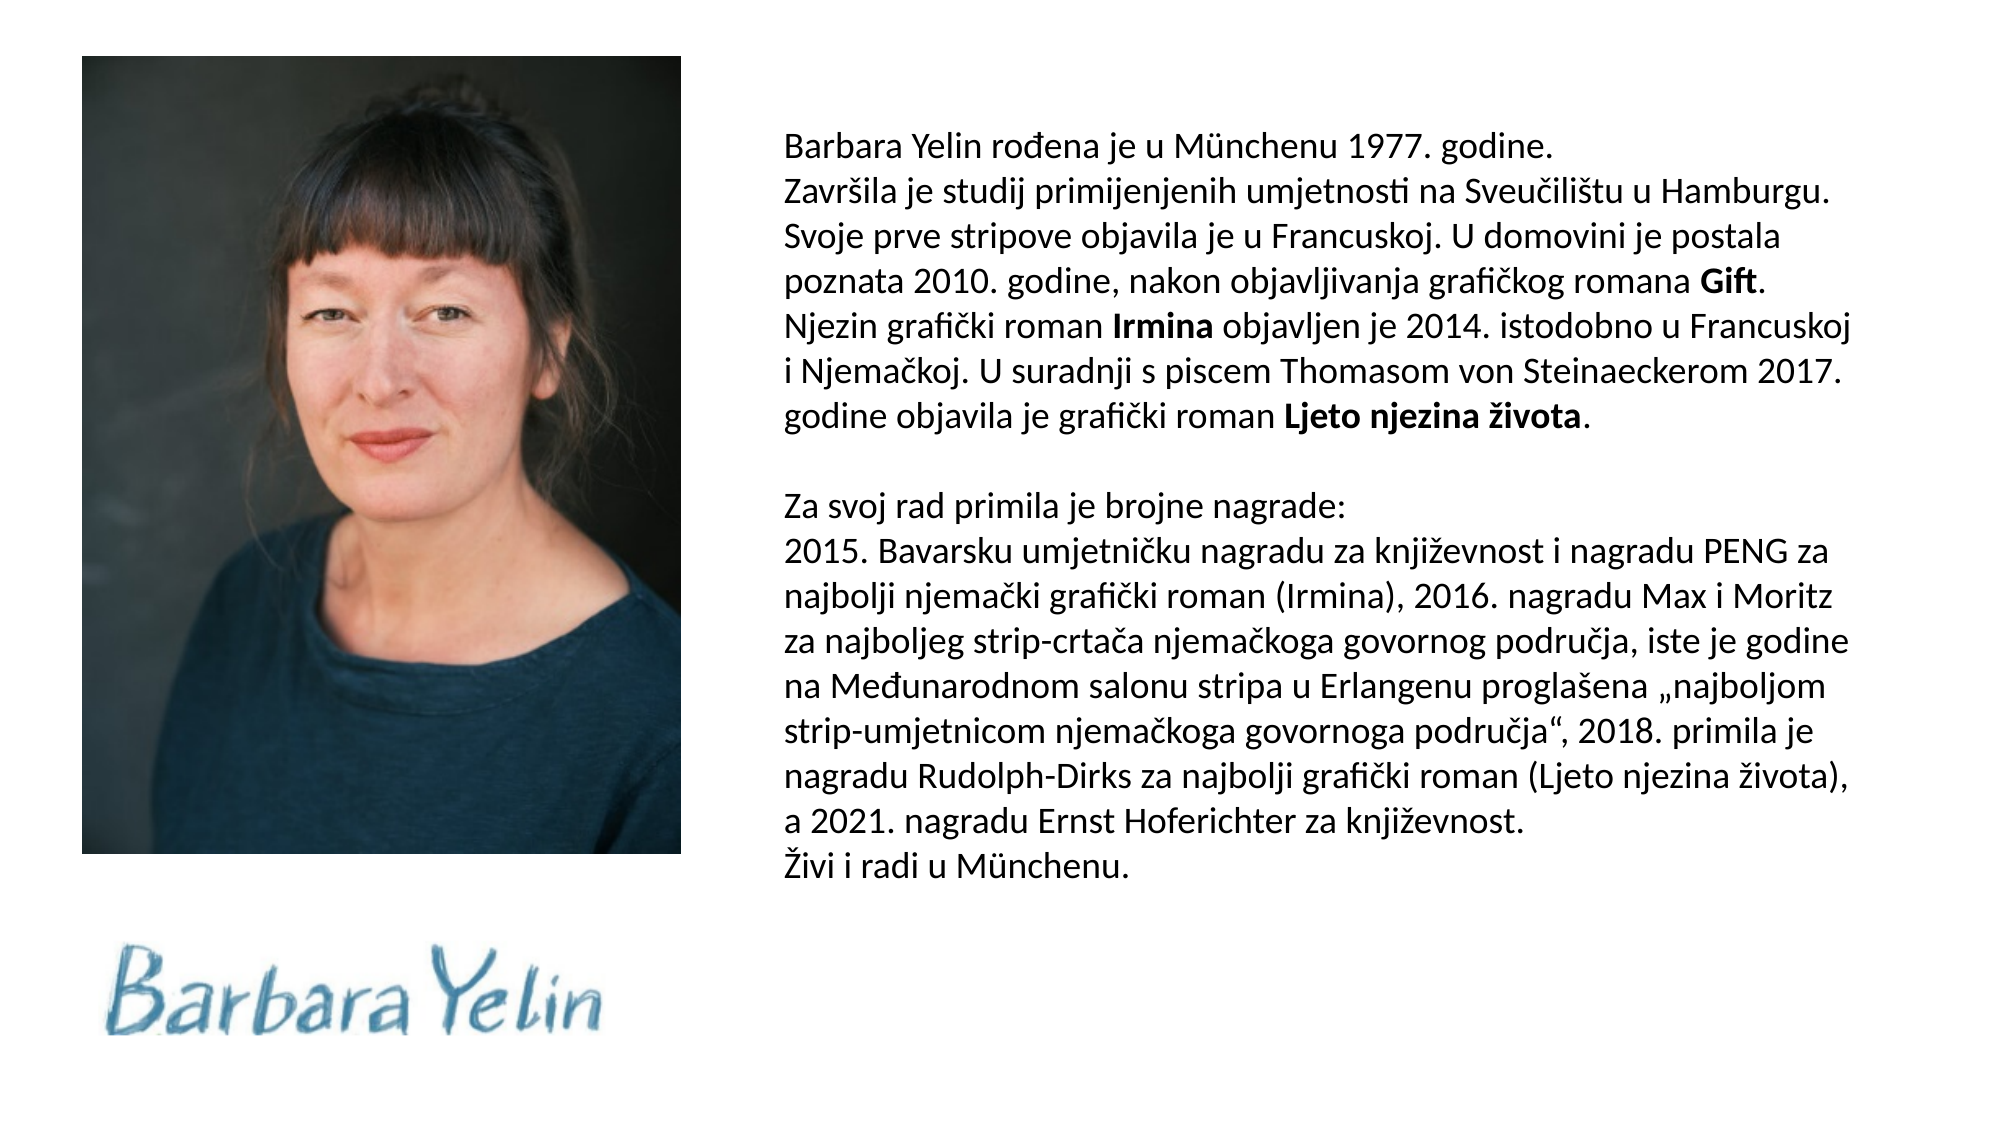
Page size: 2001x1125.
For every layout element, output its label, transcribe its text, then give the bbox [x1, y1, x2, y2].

text_box Barbara Yelin rođena je u Münchenu 1977. godine. Završila je studij primijenjenih umjetnosti na Sveučilištu u Hamburgu. Svoje prve stripove objavila je u Francuskoj. U domovini je postala poznata 2010. godine, nakon objavljivanja grafičkog romana Gift. Njezin grafički roman Irmina objavljen je 2014. istodobno u Francuskoj i Njemačkoj. U suradnji s piscem Thomasom von Steinaeckerom 2017. godine objavila je grafički roman Ljeto njezina života. Za svoj rad primila je brojne nagrade: 2015. Bavarsku umjetničku nagradu za književnost i nagradu PENG za najbolji njemački grafički roman (Irmina), 2016. nagradu Max i Moritz za najboljeg strip-crtača njemačkoga govornog područja, iste je godine na Međunarodnom salonu stripa u Erlangenu proglašena „najboljom strip-umjetnicom njemačkoga govornoga područja“, 2018. primila je nagradu Rudolph-Dirks za najbolji grafički roman (Ljeto njezina života), a 2021. nagradu Ernst Hoferichter za književnost. Živi i radi u Münchenu. [768, 113, 1879, 893]
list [82, 56, 681, 854]
picture [47, 899, 662, 1125]
